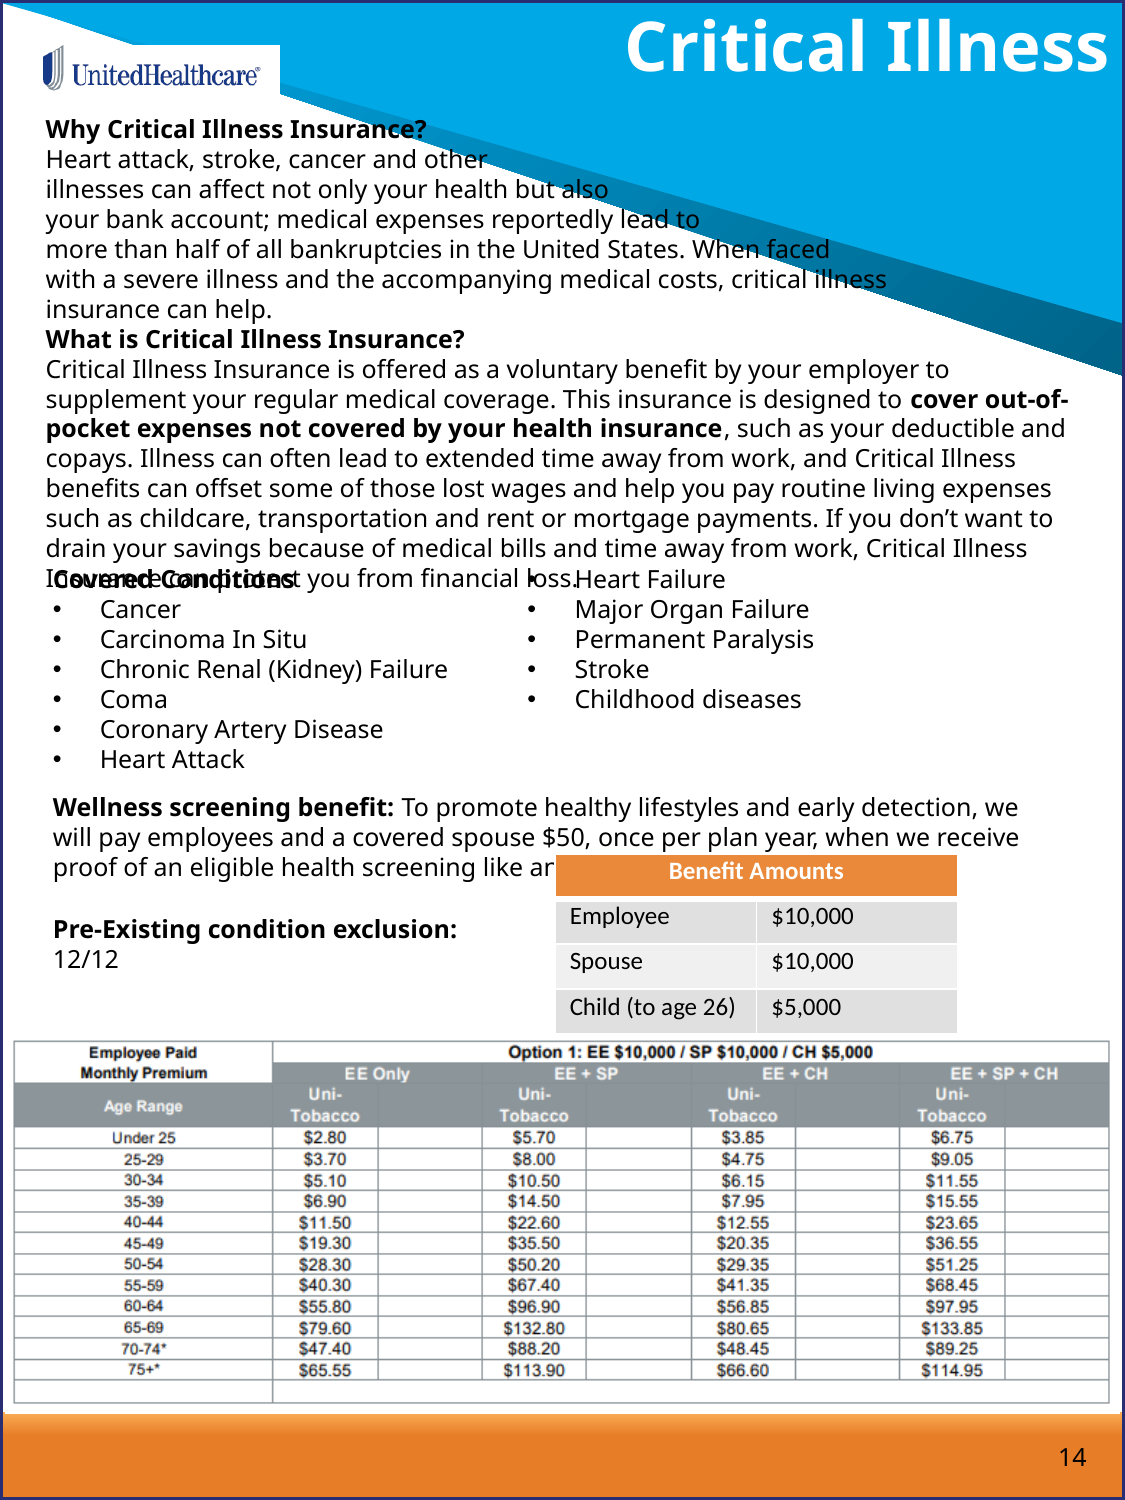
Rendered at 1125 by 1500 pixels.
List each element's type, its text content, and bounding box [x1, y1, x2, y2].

title Critical Illness [154, 5, 1125, 96]
table_header Benefit Amounts [556, 855, 957, 896]
text_box Pre-Existing condition exclusion: 12/12 [38, 906, 521, 982]
table_cell Employee [556, 902, 756, 943]
table_cell $10,000 [757, 902, 957, 943]
table_cell $10,000 [757, 945, 957, 988]
text_box Covered Conditions Cancer Carcinoma In Situ Chronic Renal (Kidney) Failure Coma Coronary Artery Disease Heart Attack Heart Failure Major Organ Failure Permanent Paralysis Stroke Childhood diseases [38, 556, 1018, 783]
picture [23, 45, 280, 97]
table_cell Child (to age 26) [556, 990, 756, 1033]
text_box Wellness screening benefit: To promote healthy lifestyles and early detection, we will pay employees and a covered spouse $50, once per plan year, when we receive proof of an eligible health screening like an electrocardiogram. [38, 783, 1058, 889]
picture [5, 1035, 1120, 1414]
table_cell Spouse [556, 945, 756, 988]
table_cell $5,000 [757, 990, 957, 1033]
list Why Critical Illness Insurance? Heart attack, stroke, cancer and other illnesses can affect not only your health but also your bank account; medical expenses reportedly lead to more than half of all bankruptcies in the United States. When faced with a severe illness and the accompanying medical costs, critical illness insurance can help. What is Critical Illness Insurance? Critical Illness Insurance is offered as a voluntary benefit by your employer to supplement your regular medical coverage. This insurance is designed to cover out-of-pocket expenses not covered by your health insurance, such as your deductible and copays. Illness can often lead to extended time away from work, and Critical Illness benefits can offset some of those lost wages and help you pay routine living expenses such as childcare, transportation and rent or mortgage payments. If you don’t want to drain your savings because of medical bills and time away from work, Critical Illness Insurance can protect you from financial loss. [30, 106, 1094, 549]
slide_number 14 [848, 1434, 1102, 1485]
